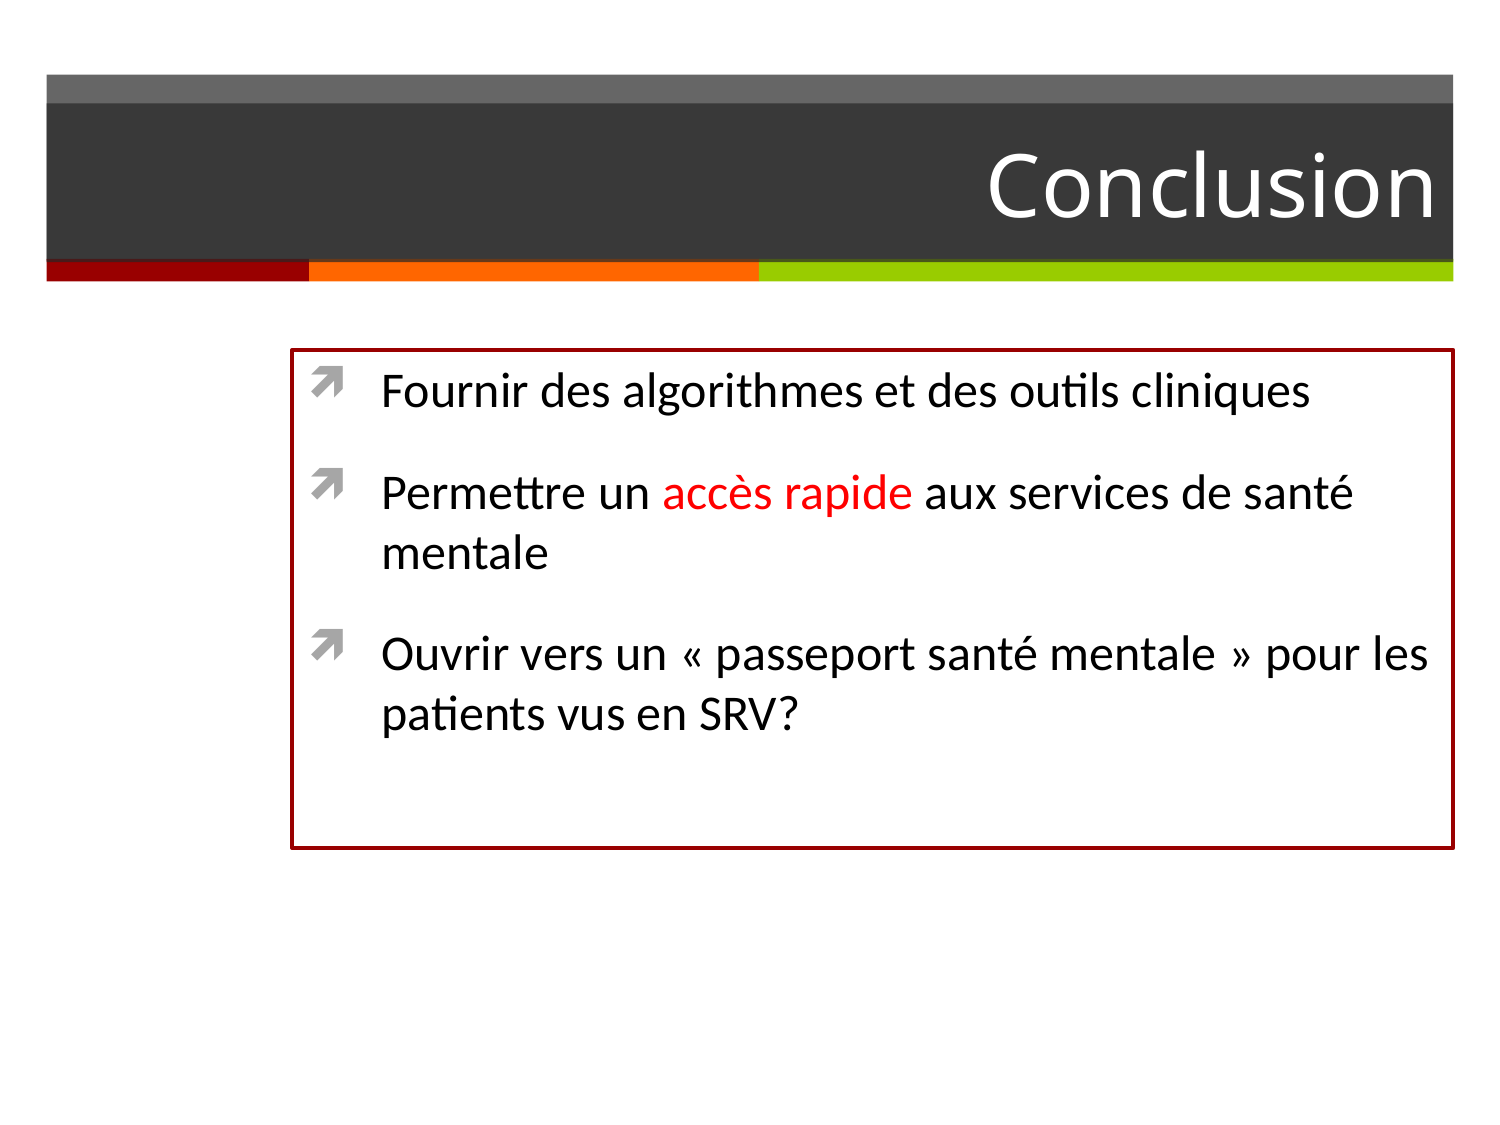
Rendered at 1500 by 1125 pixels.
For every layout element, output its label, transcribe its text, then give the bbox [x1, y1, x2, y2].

title Conclusion [46, 103, 1454, 263]
list Fournir des algorithmes et des outils cliniques Permettre un accès rapide aux services de santé mentale Ouvrir vers un « passeport santé mentale » pour les patients vus en SRV? [290, 348, 1455, 850]
